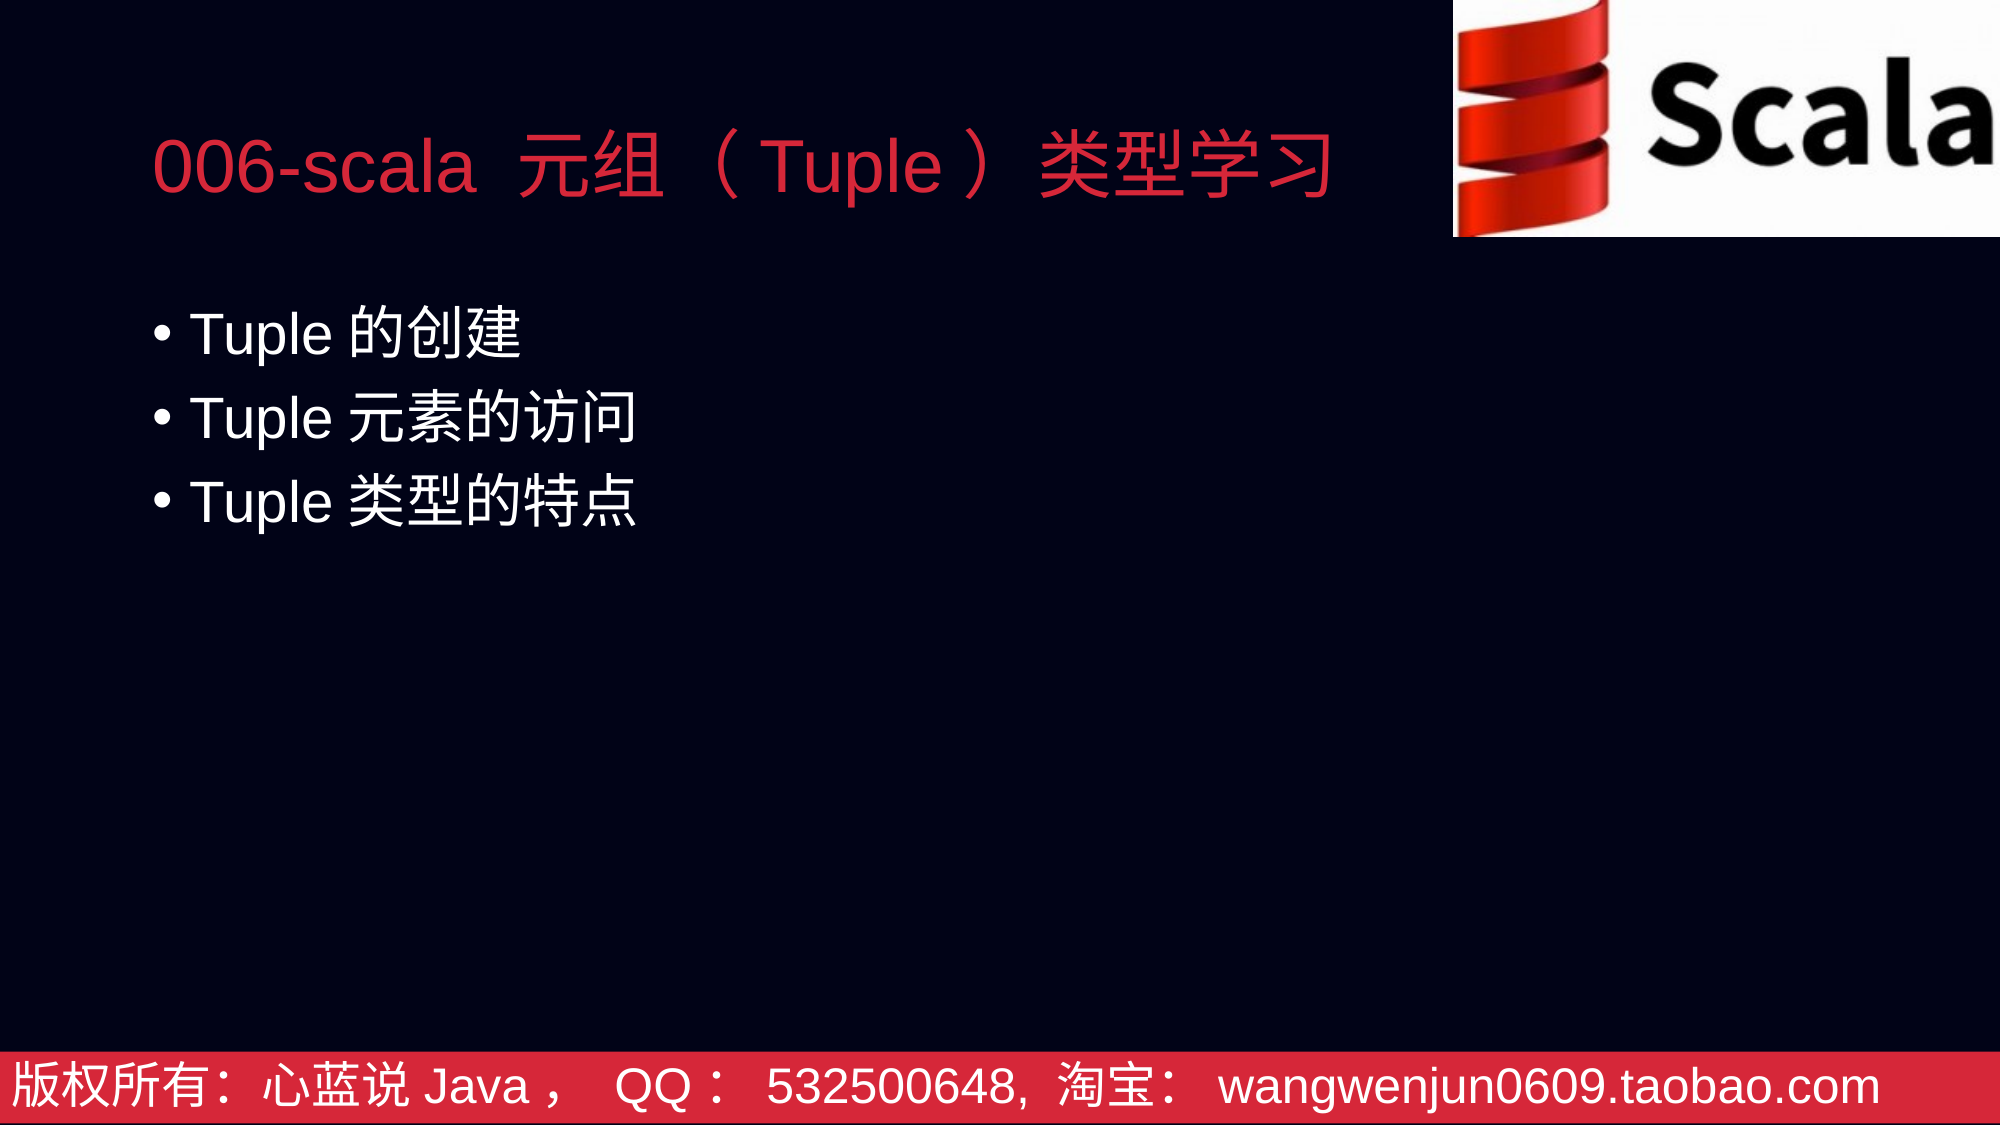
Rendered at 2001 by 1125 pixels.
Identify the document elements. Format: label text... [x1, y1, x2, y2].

text_box 006-scala 元组（Tuple）类型学习 [137, 59, 1391, 277]
text_box 版权所有：心蓝说Java， QQ：532500648, 淘宝：wangwenjun0609.taobao.com [0, 1051, 2000, 1124]
text_box Tuple的创建 Tuple元素的访问 Tuple类型的特点 [137, 297, 1919, 757]
picture [1453, 0, 2000, 237]
